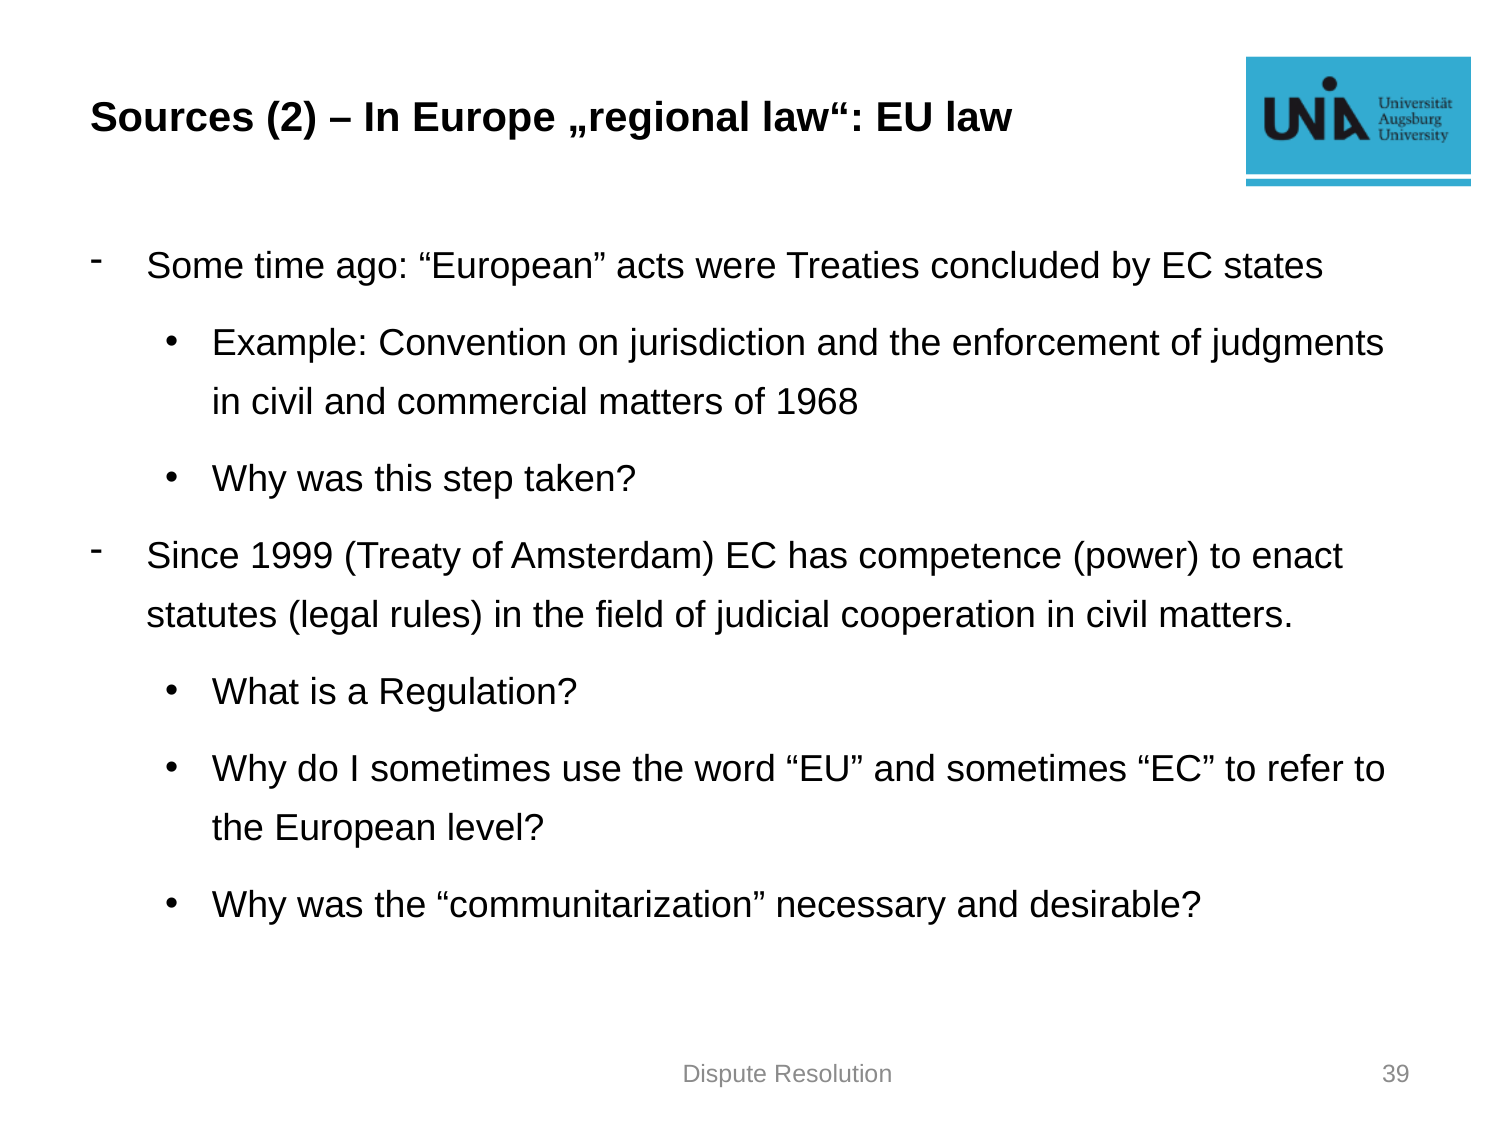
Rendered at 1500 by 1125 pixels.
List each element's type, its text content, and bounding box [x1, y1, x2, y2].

footer Dispute Resolution [254, 1042, 1322, 1103]
picture [1246, 42, 1471, 188]
title Sources (2) – In Europe „regional law“: EU law [75, 45, 1176, 185]
list Some time ago: “European” acts were Treaties concluded by EC states Example: Convention on jurisdiction and the enforcement of judgments in civil and commercial matters of 1968 Why was this step taken? Since 1999 (Treaty of Amsterdam) EC has competence (power) to enact statutes (legal rules) in the field of judicial cooperation in civil matters. What is a Regulation? Why do I sometimes use the word “EU” and sometimes “EC” to refer to the European level? Why was the “communitarization” necessary and desirable? [75, 219, 1425, 1005]
slide_number 39 [1338, 1042, 1425, 1103]
